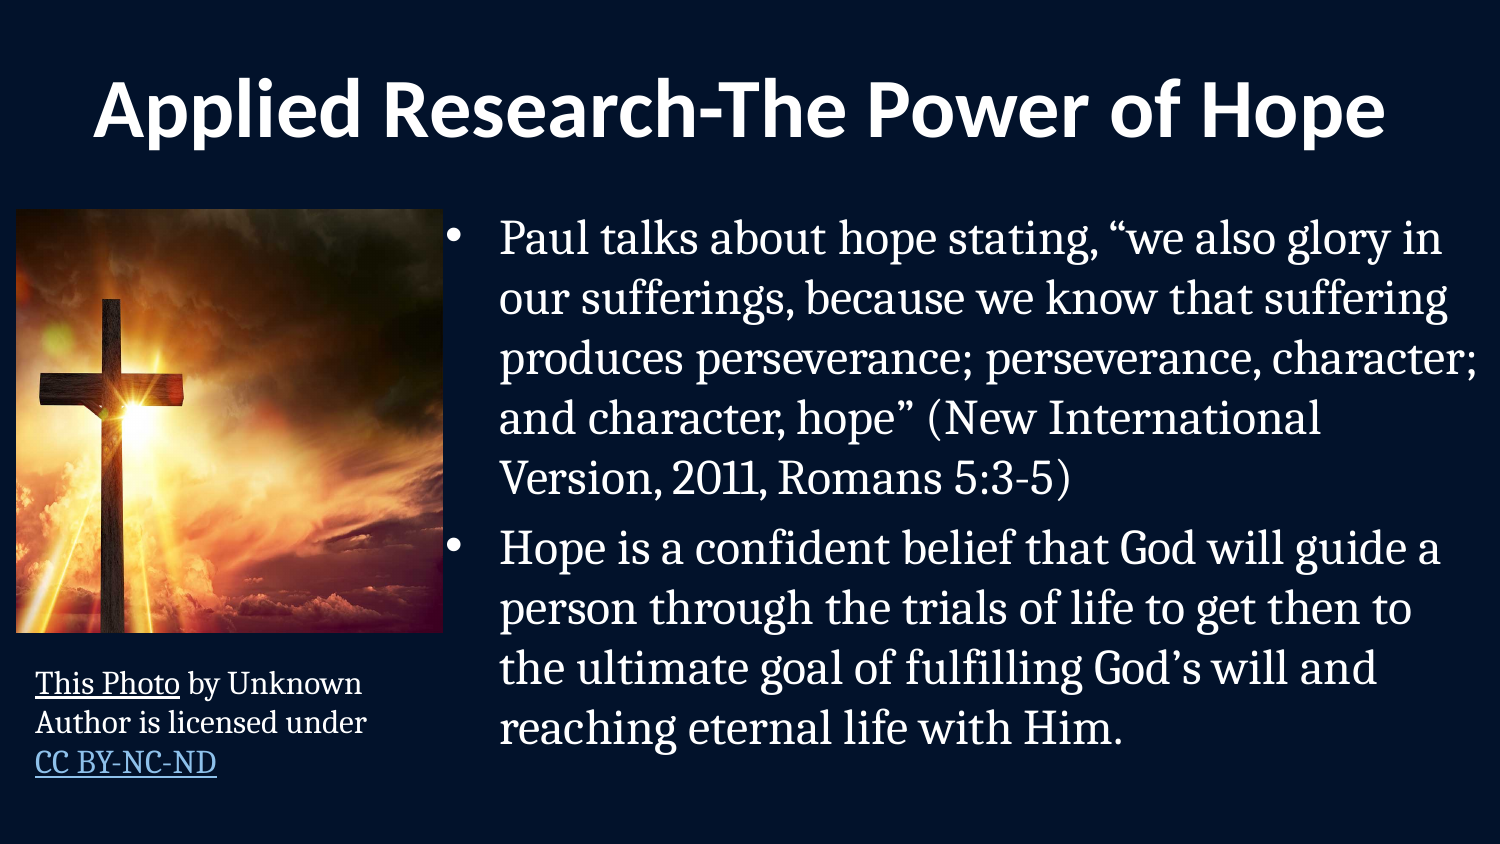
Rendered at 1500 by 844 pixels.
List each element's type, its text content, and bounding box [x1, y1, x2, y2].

list Paul talks about hope stating, “we also glory in our sufferings, because we know that suffering produces perseverance; perseverance, character; and character, hope” (New International Version, 2011, Romans 5:3-5) Hope is a confident belief that God will guide a person through the trials of life to get then to the ultimate goal of fulfilling God’s will and reaching eternal life with Him. [430, 196, 1500, 810]
picture [0, 0, 1500, 844]
title Applied Research-The Power of Hope [75, 33, 1425, 175]
text_box This Photo by Unknown Author is licensed under CC BY-NC-ND [20, 653, 408, 788]
